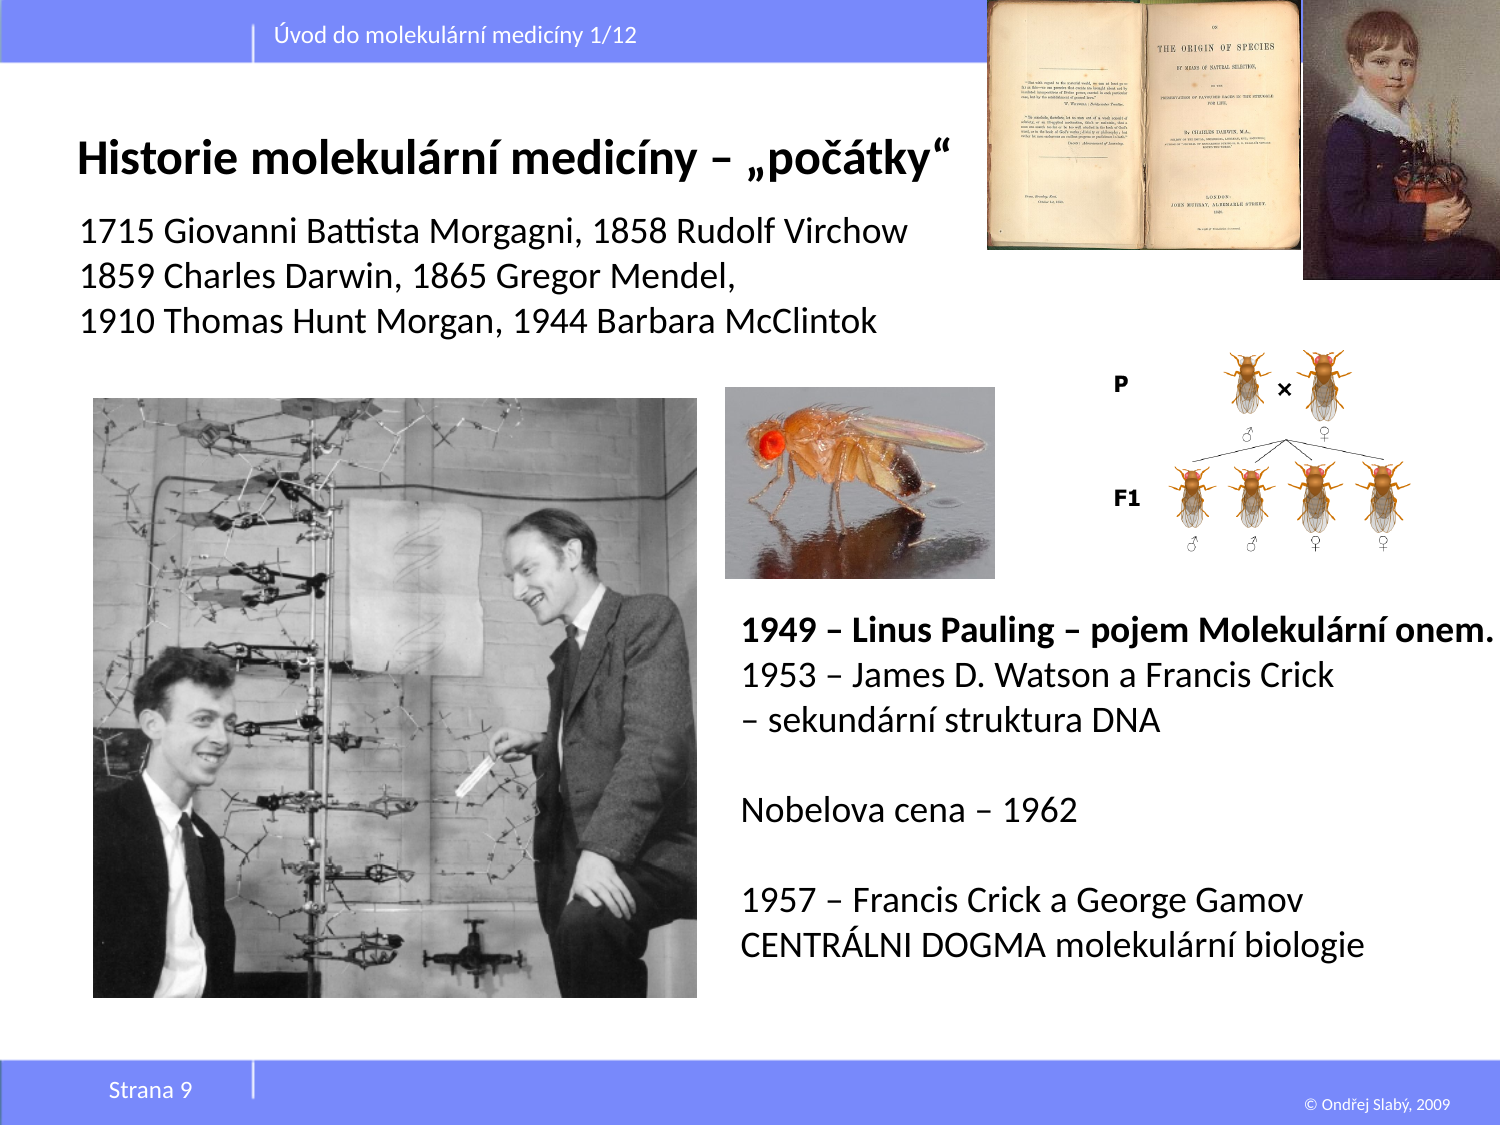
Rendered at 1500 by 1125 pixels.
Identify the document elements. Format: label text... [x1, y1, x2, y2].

picture [0, 0, 1500, 1125]
text_box Historie molekulární medicíny – „počátky“ [62, 117, 970, 192]
text_box Úvod do molekulární medicíny 1/12 [259, 11, 653, 57]
text_box Strana 9 [94, 1066, 208, 1112]
text_box 1715 Giovanni Battista Morgagni, 1858 Rudolf Virchow 1859 Charles Darwin, 1865 Gregor Mendel, 1910 Thomas Hunt Morgan, 1944 Barbara McClintok [64, 199, 924, 349]
text_box © Ondřej Slabý, 2009 [1289, 1066, 1466, 1121]
text_box 1949 – Linus Pauling – pojem Molekulární onem. 1953 – James D. Watson a Francis Crick – sekundární struktura DNA Nobelova cena – 1962 1957 – Francis Crick a George Gamov CENTRÁLNI DOGMA molekulární biologie [725, 597, 1500, 1063]
